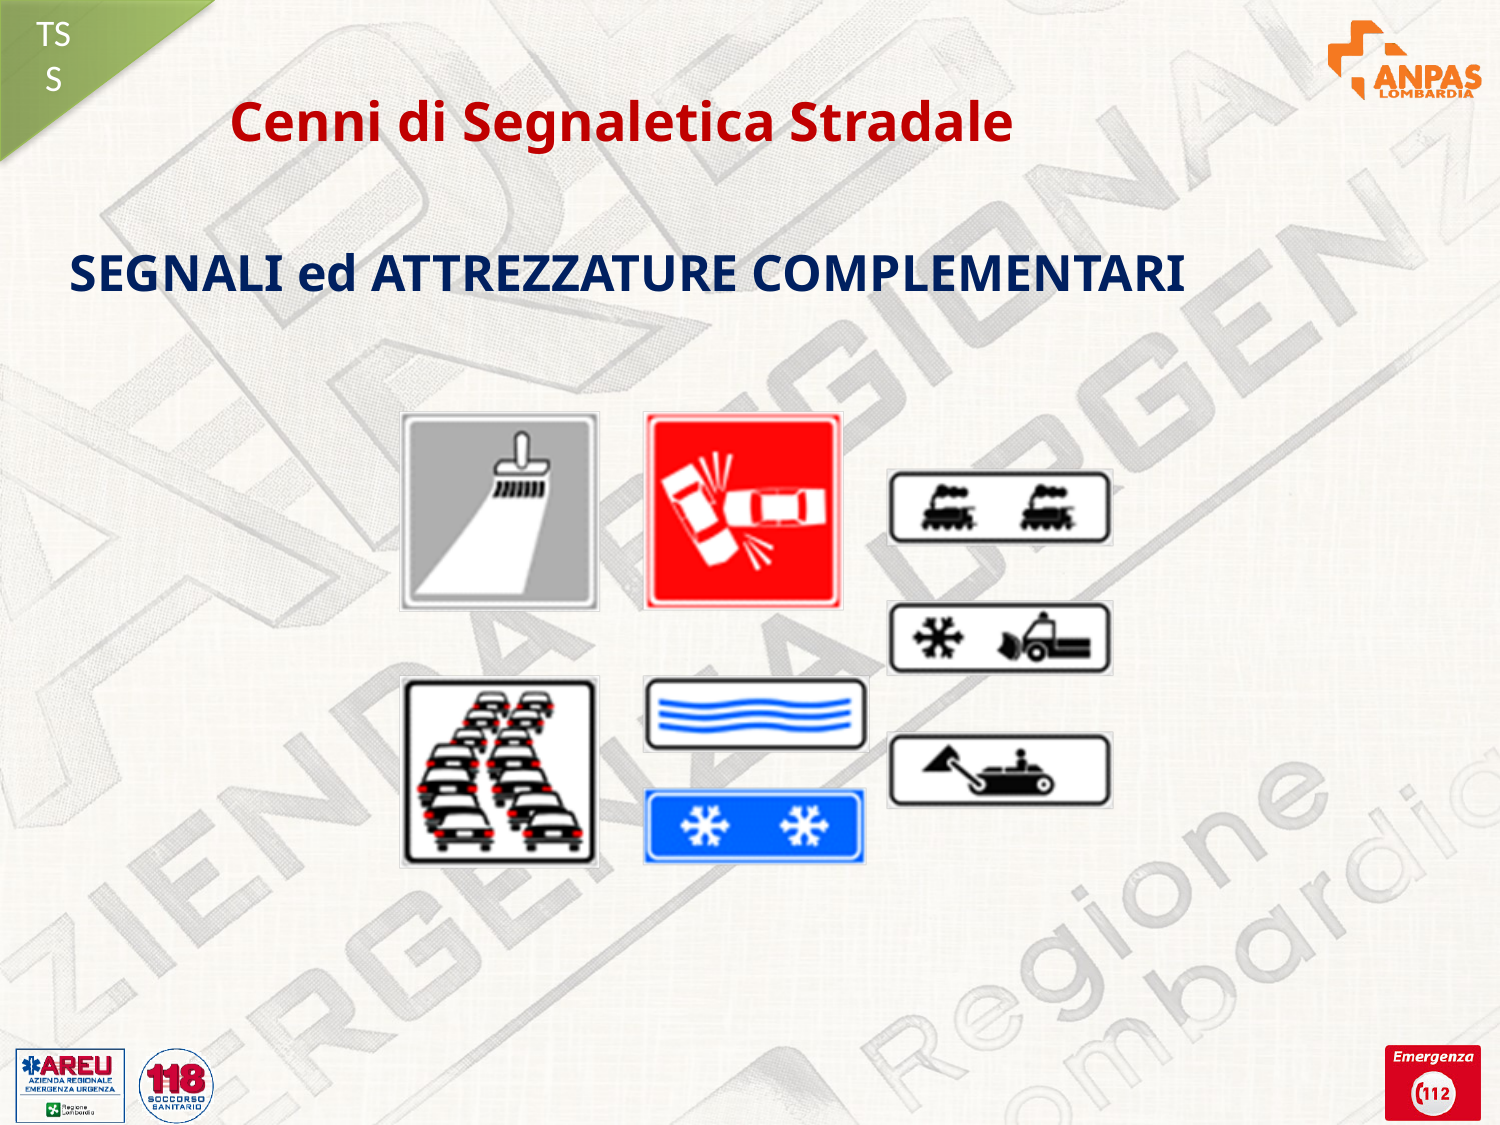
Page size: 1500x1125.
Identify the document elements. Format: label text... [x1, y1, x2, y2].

text_box TSS [0, 0, 215, 162]
picture [0, 0, 1500, 1125]
text_box SEGNALI ed ATTREZZATURE COMPLEMENTARI [54, 234, 1202, 335]
text_box Cenni di Segnaletica Stradale [214, 78, 1059, 161]
